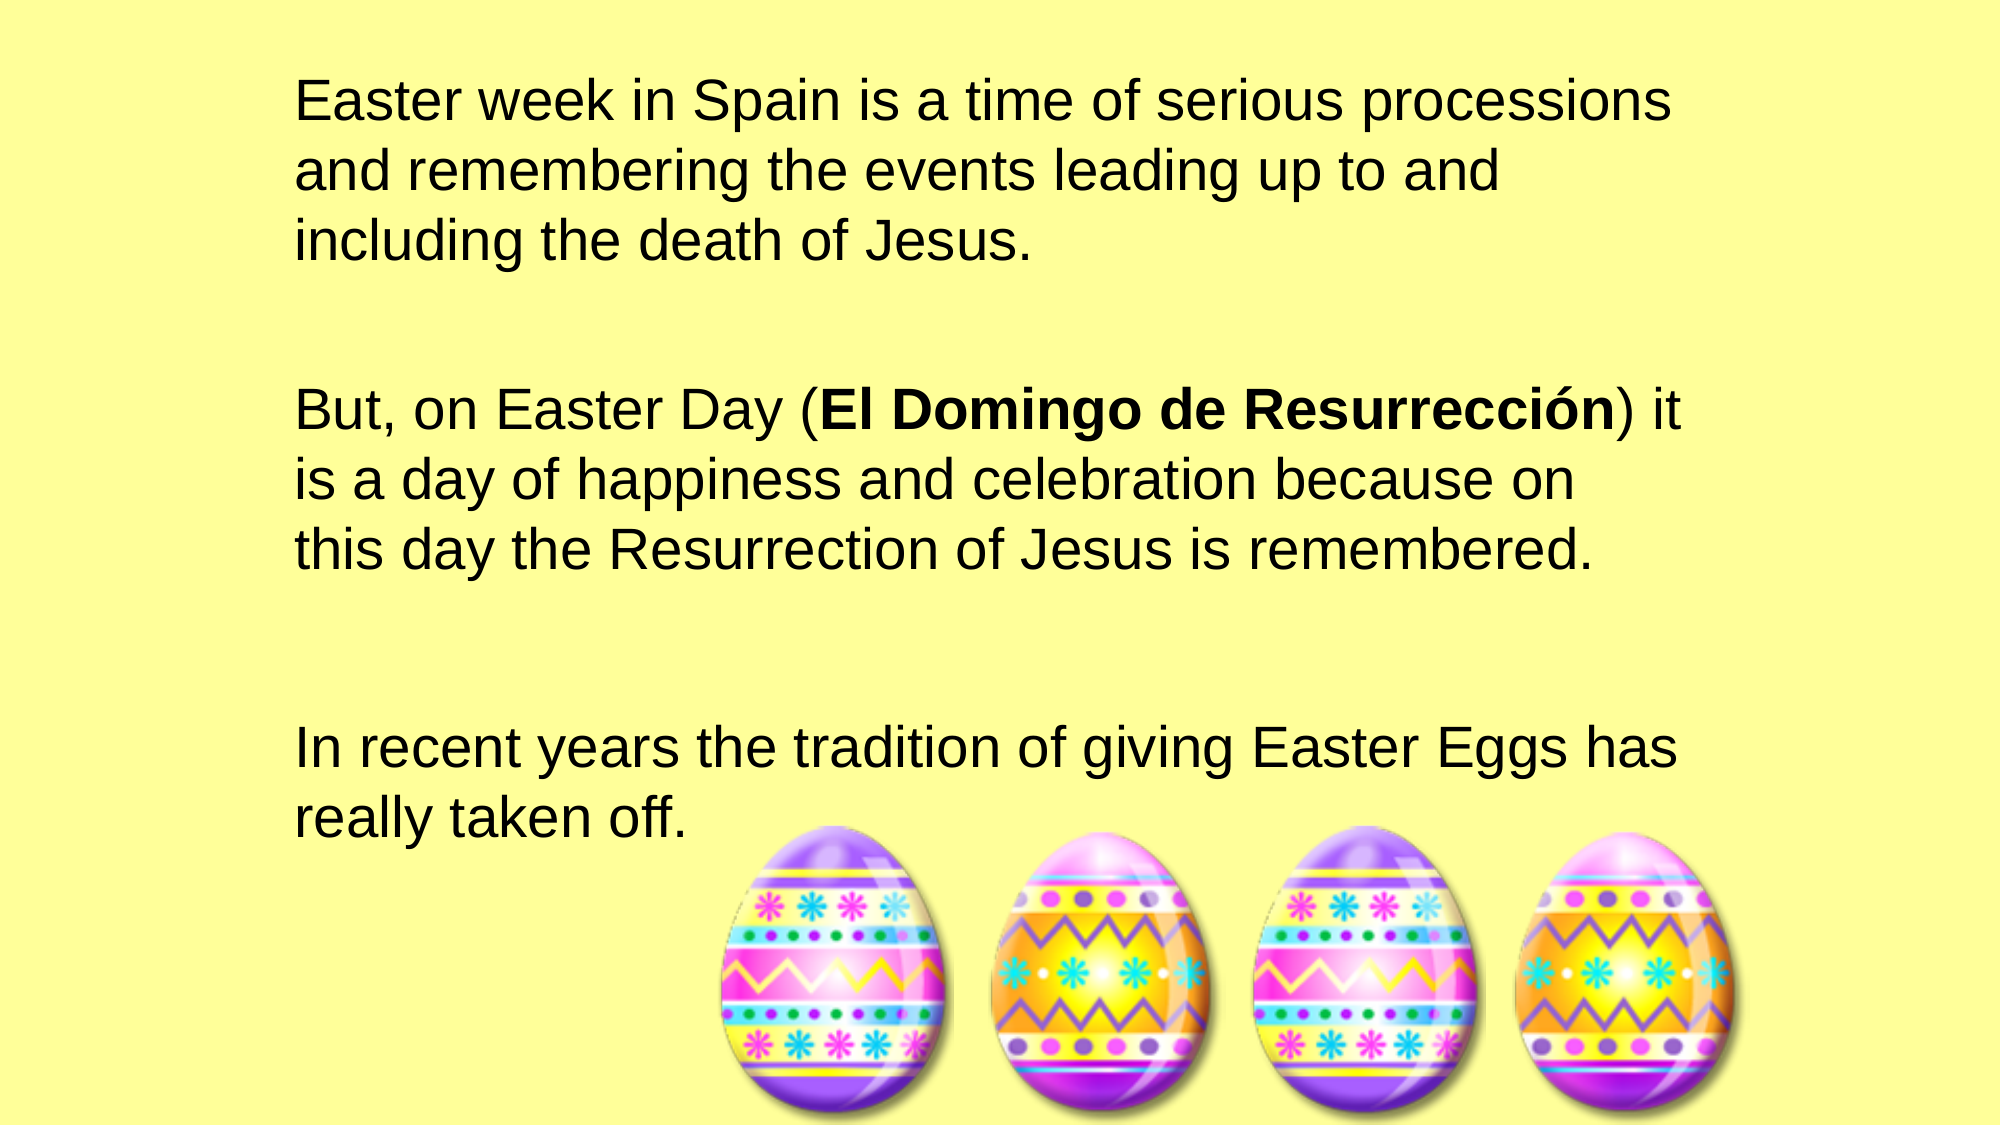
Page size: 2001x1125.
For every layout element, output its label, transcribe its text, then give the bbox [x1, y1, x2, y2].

text_box Easter week in Spain is a time of serious processions and remembering the events leading up to and including the death of Jesus. But, on Easter Day (El Domingo de Resurrección) it is a day of happiness and celebration because on this day the Resurrection of Jesus is remembered. In recent years the tradition of giving Easter Eggs has really taken off. [279, 54, 1698, 857]
picture [1512, 824, 1750, 1125]
picture [1248, 824, 1486, 1125]
picture [988, 824, 1226, 1125]
picture [716, 824, 954, 1125]
